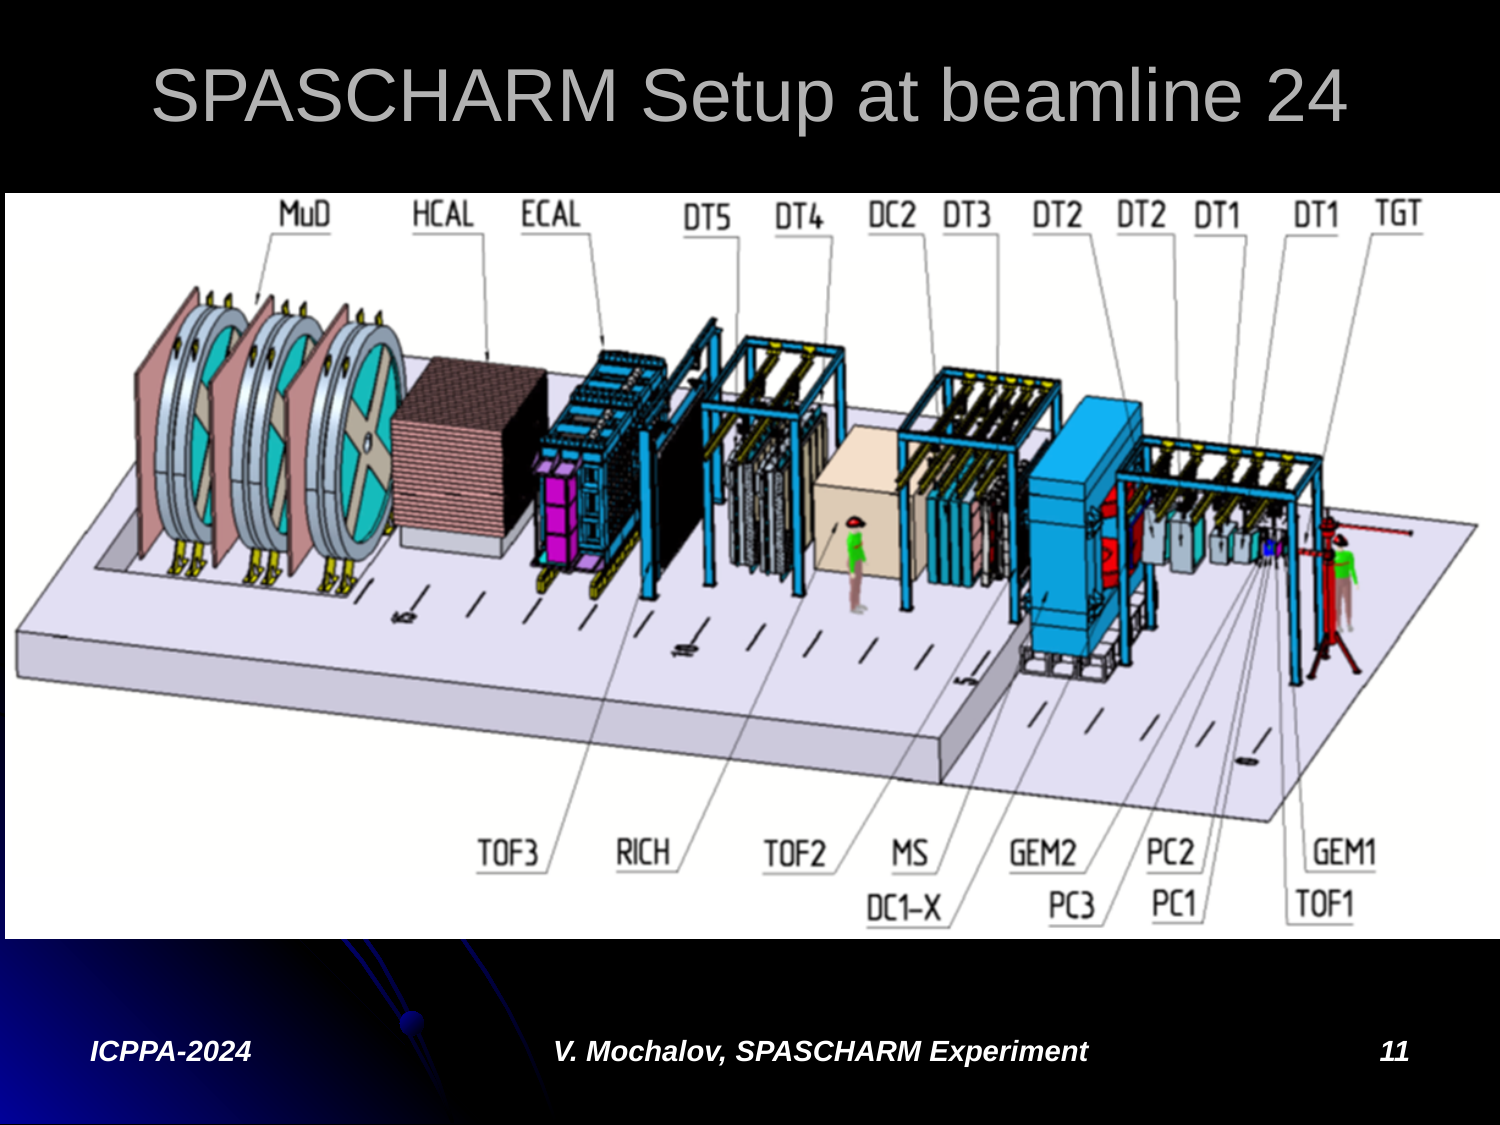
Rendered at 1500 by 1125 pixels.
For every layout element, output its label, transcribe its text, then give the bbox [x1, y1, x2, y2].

slide_number ICPPA-2024 [75, 1025, 425, 1100]
slide_number 11 [1246, 1025, 1425, 1100]
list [5, 193, 1500, 940]
title SPASCHARM Setup at beamline 24 [75, 45, 1425, 138]
footer V. Mochalov, SPASCHARM Experiment [442, 1025, 1199, 1100]
